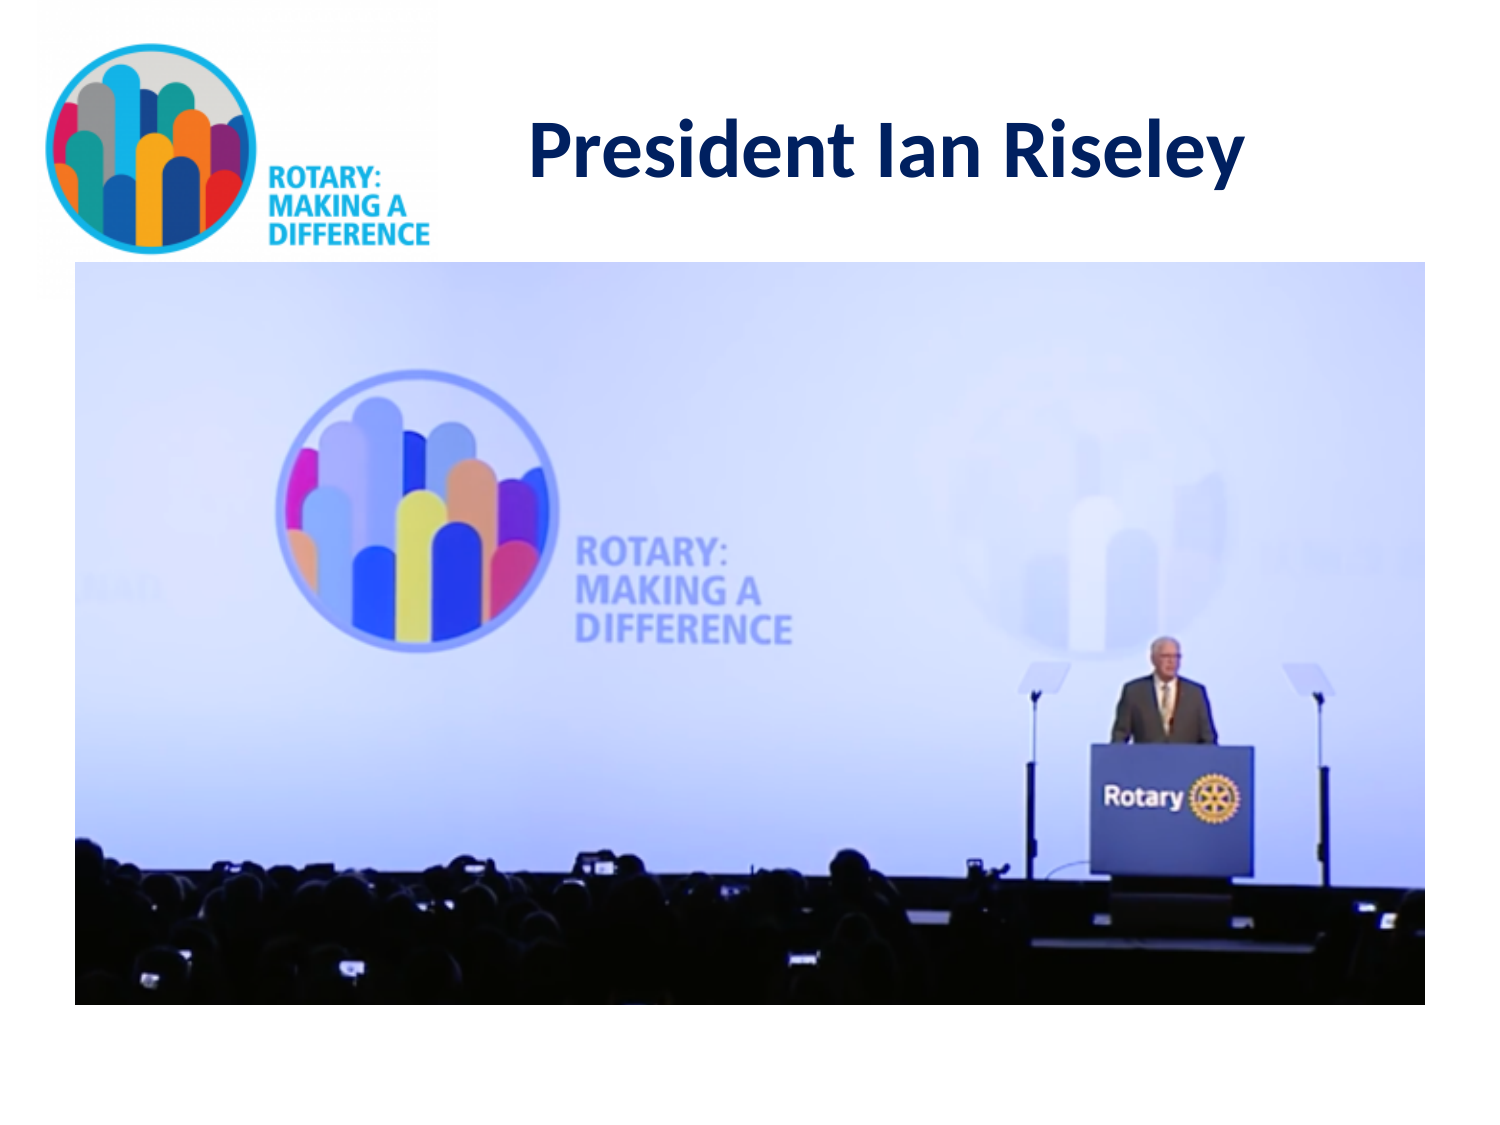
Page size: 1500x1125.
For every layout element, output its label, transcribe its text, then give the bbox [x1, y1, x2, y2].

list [37, 0, 438, 301]
title President Ian Riseley [441, 50, 1500, 238]
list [74, 262, 1426, 1006]
